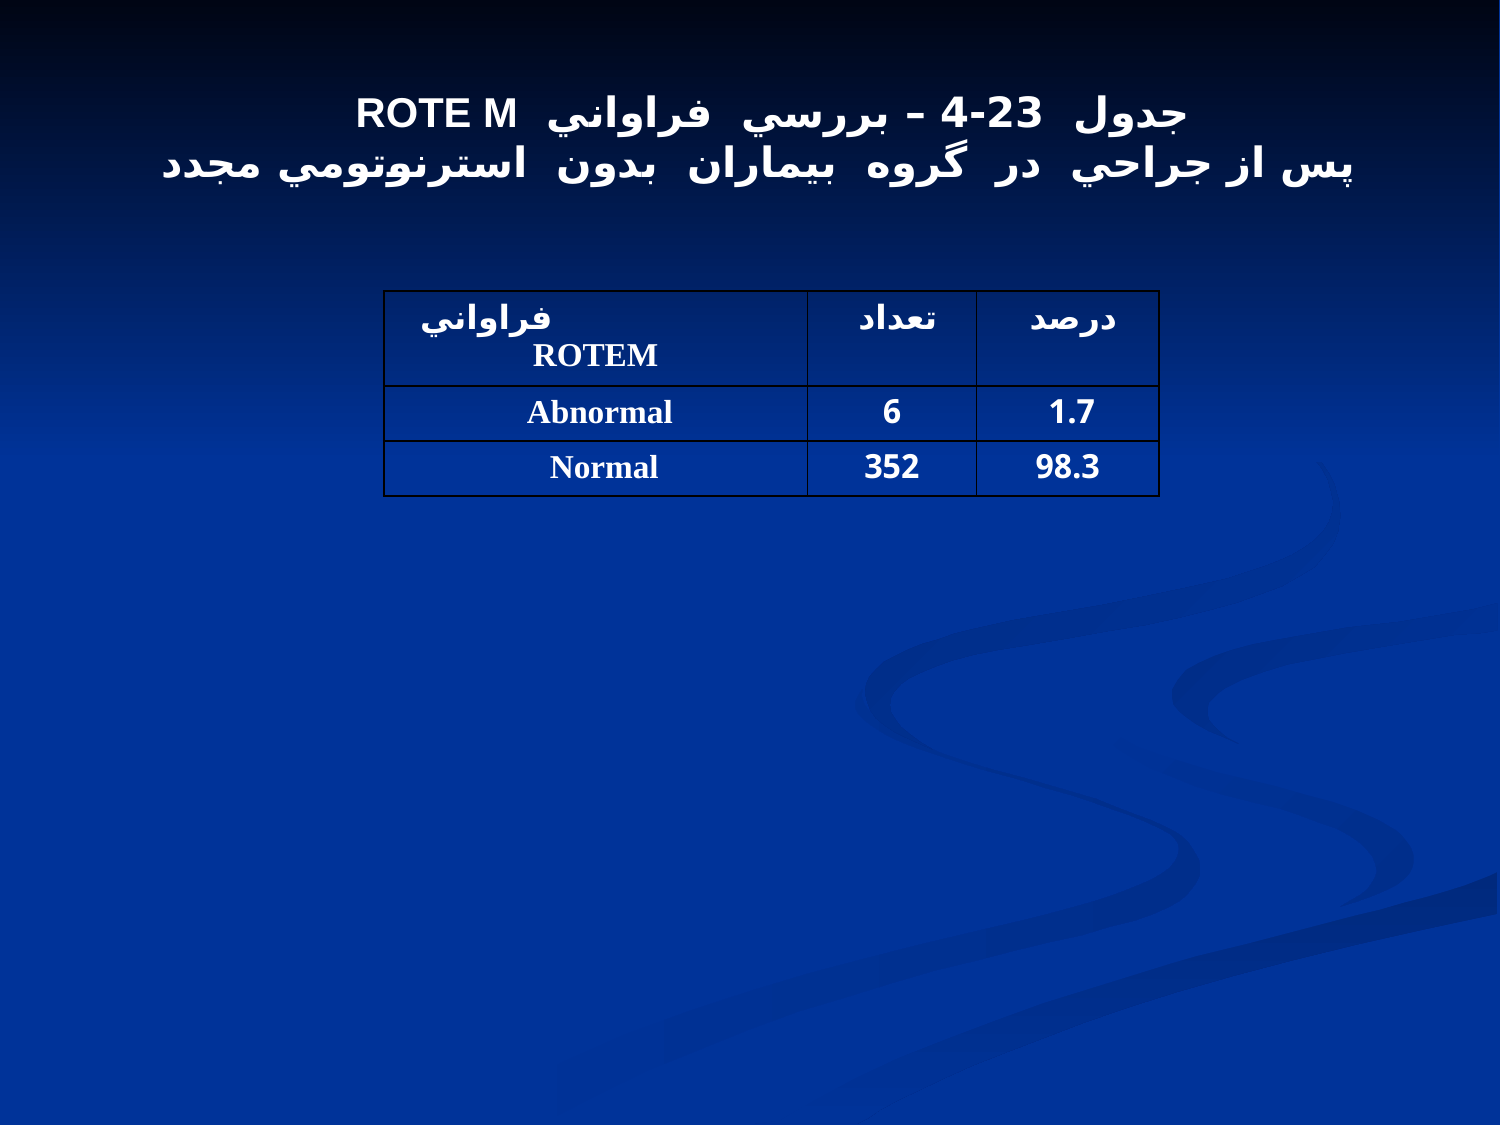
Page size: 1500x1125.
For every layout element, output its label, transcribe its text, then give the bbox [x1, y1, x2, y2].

text_box جدول 23-4 – بررسي فراواني ROTE M پس از جراحي در گروه بيماران بدون استرنوتومي مجدد [131, 78, 1370, 243]
table_cell Abnormal [385, 387, 807, 440]
table_cell 352 [808, 442, 976, 495]
table_cell Normal [385, 442, 807, 495]
table_header درصد [977, 292, 1158, 385]
table_cell 98.3 [977, 442, 1158, 495]
table_header تعداد [808, 292, 976, 385]
table_cell 1.7 [977, 387, 1158, 440]
table_cell 6 [808, 387, 976, 440]
table_header فراواني ROTEM [385, 292, 807, 385]
